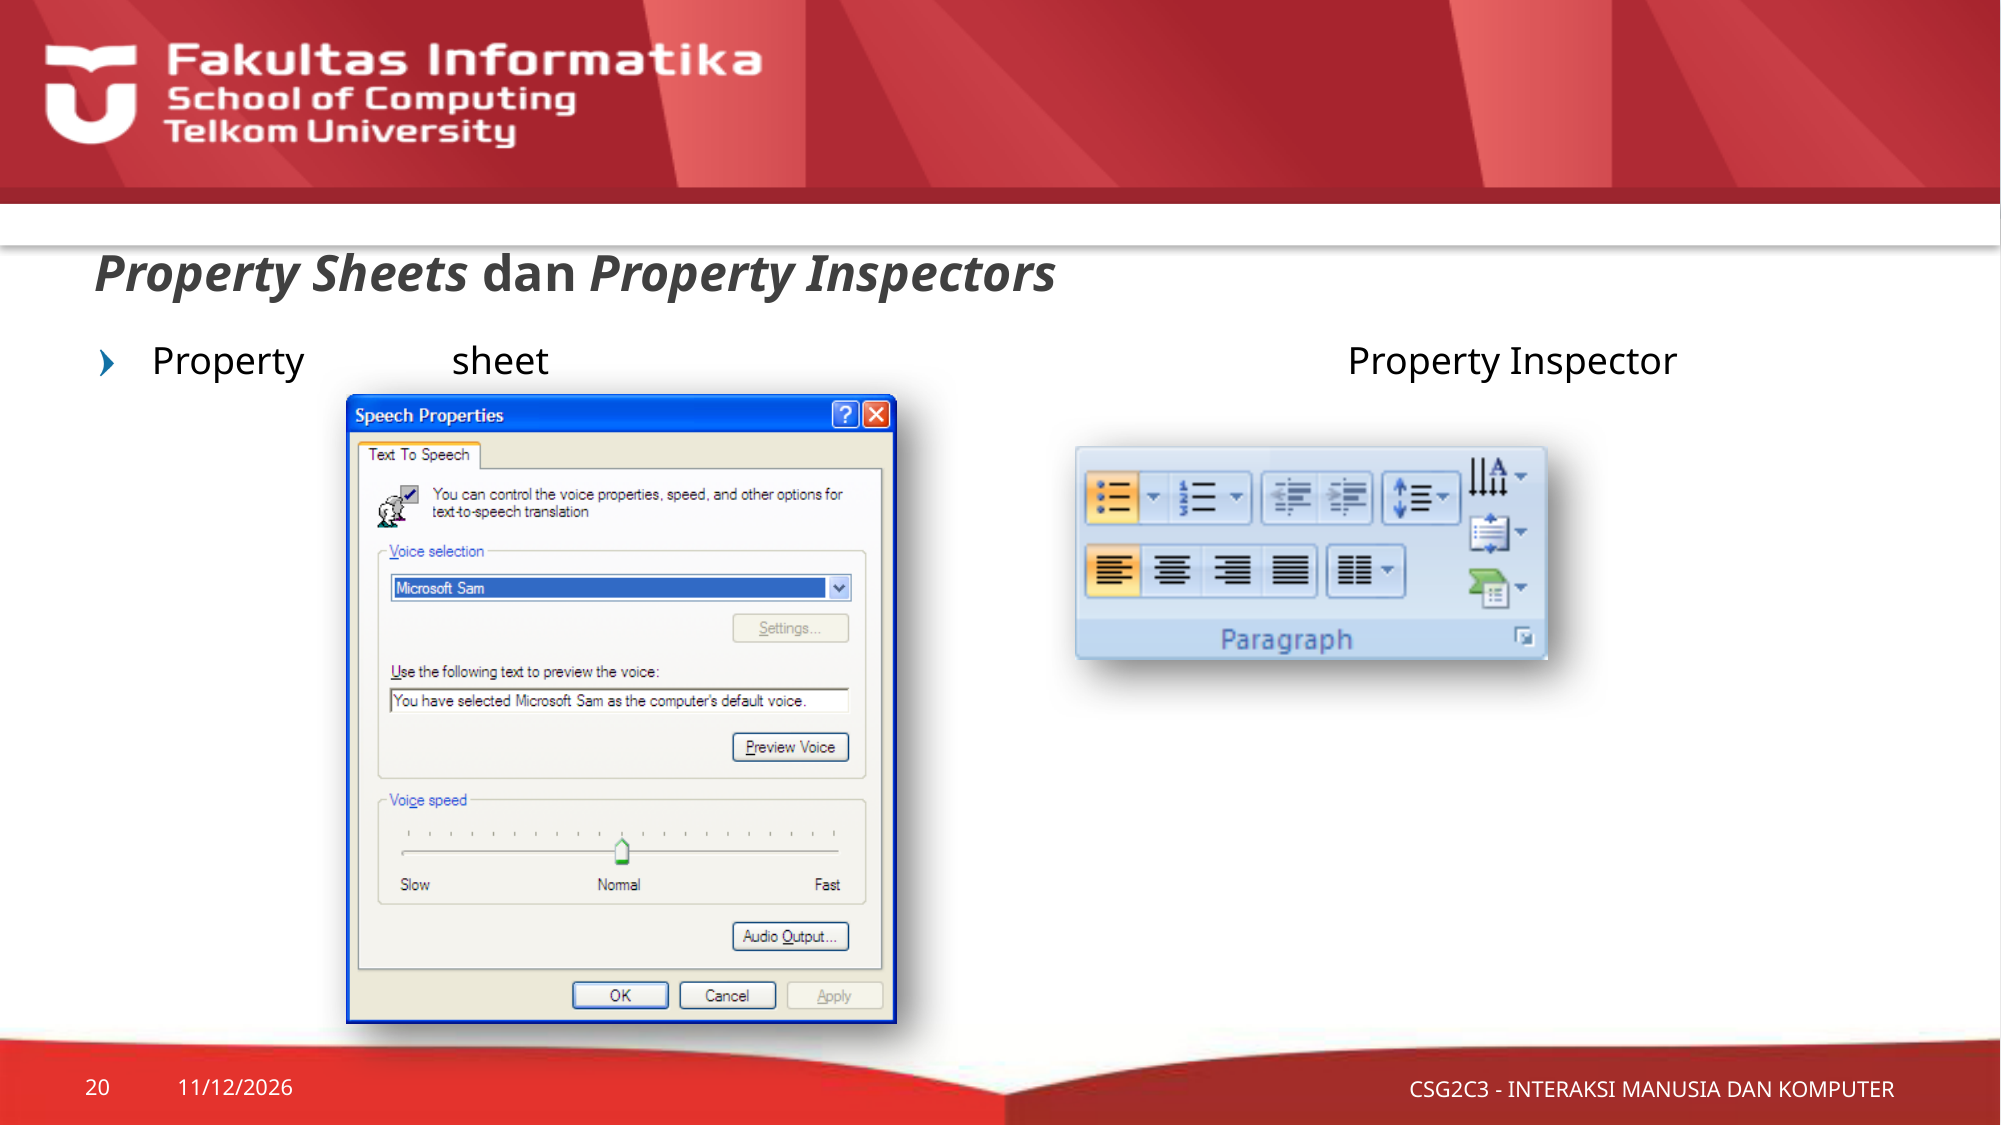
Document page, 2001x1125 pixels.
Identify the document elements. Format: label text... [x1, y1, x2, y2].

slide_number 20 [85, 1058, 164, 1119]
list CSG2C3 - INTERAKSI MANUSIA DAN KOMPUTER [1185, 1058, 1911, 1119]
picture [1075, 446, 1548, 660]
title Property Sheets dan Property Inspectors [79, 219, 1901, 325]
picture [95, 341, 117, 378]
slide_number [177, 1058, 537, 1119]
list Property sheet Property Inspector [80, 329, 1902, 990]
picture [0, 0, 2001, 1125]
